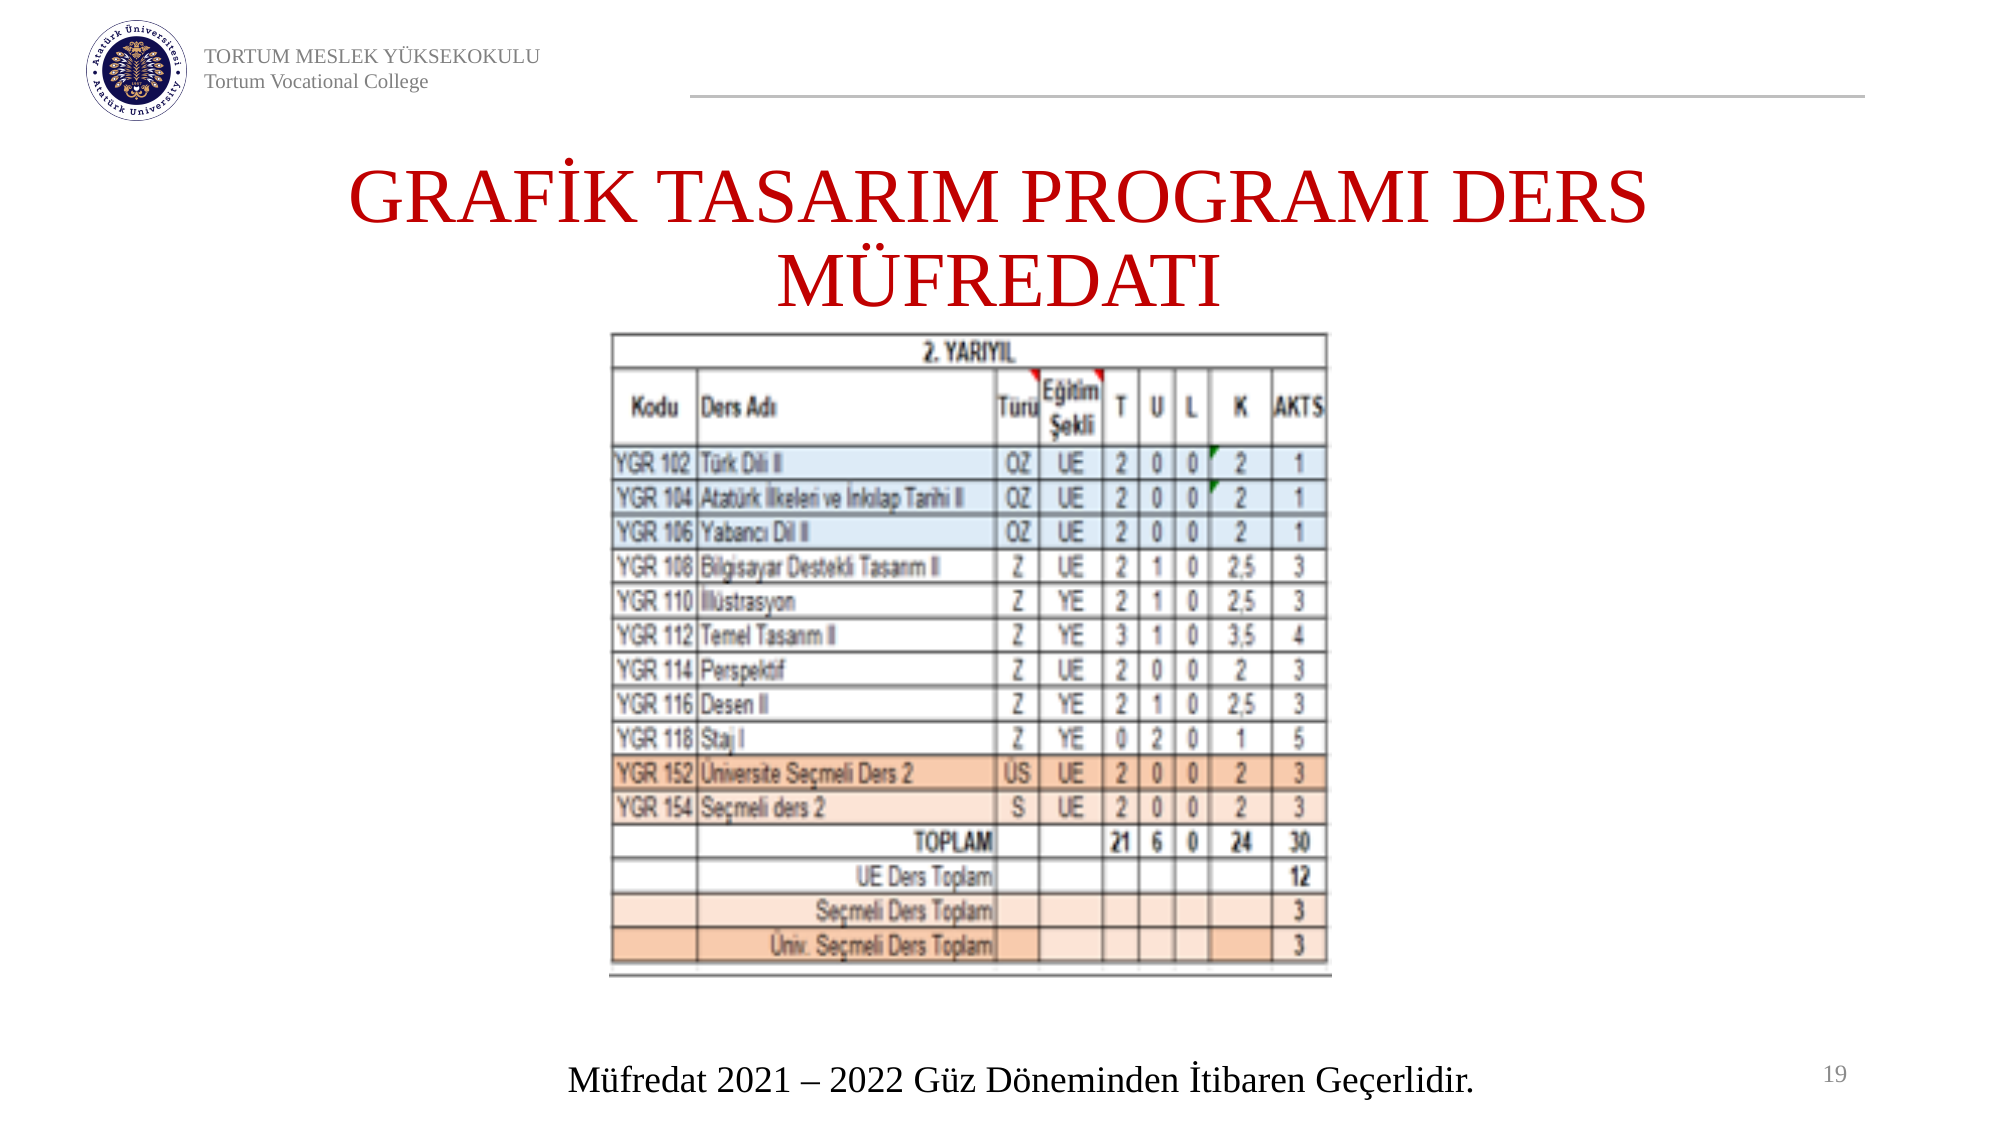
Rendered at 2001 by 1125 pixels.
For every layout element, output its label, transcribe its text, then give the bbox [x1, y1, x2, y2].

text_box Müfredat 2021 – 2022 Güz Döneminden İtibaren Geçerlidir. [552, 1047, 1491, 1108]
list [609, 331, 1332, 984]
title GRAFİK TASARIM PROGRAMI DERS MÜFREDATI [137, 147, 1863, 332]
picture [86, 20, 187, 121]
slide_number 19 [1795, 1042, 1863, 1103]
